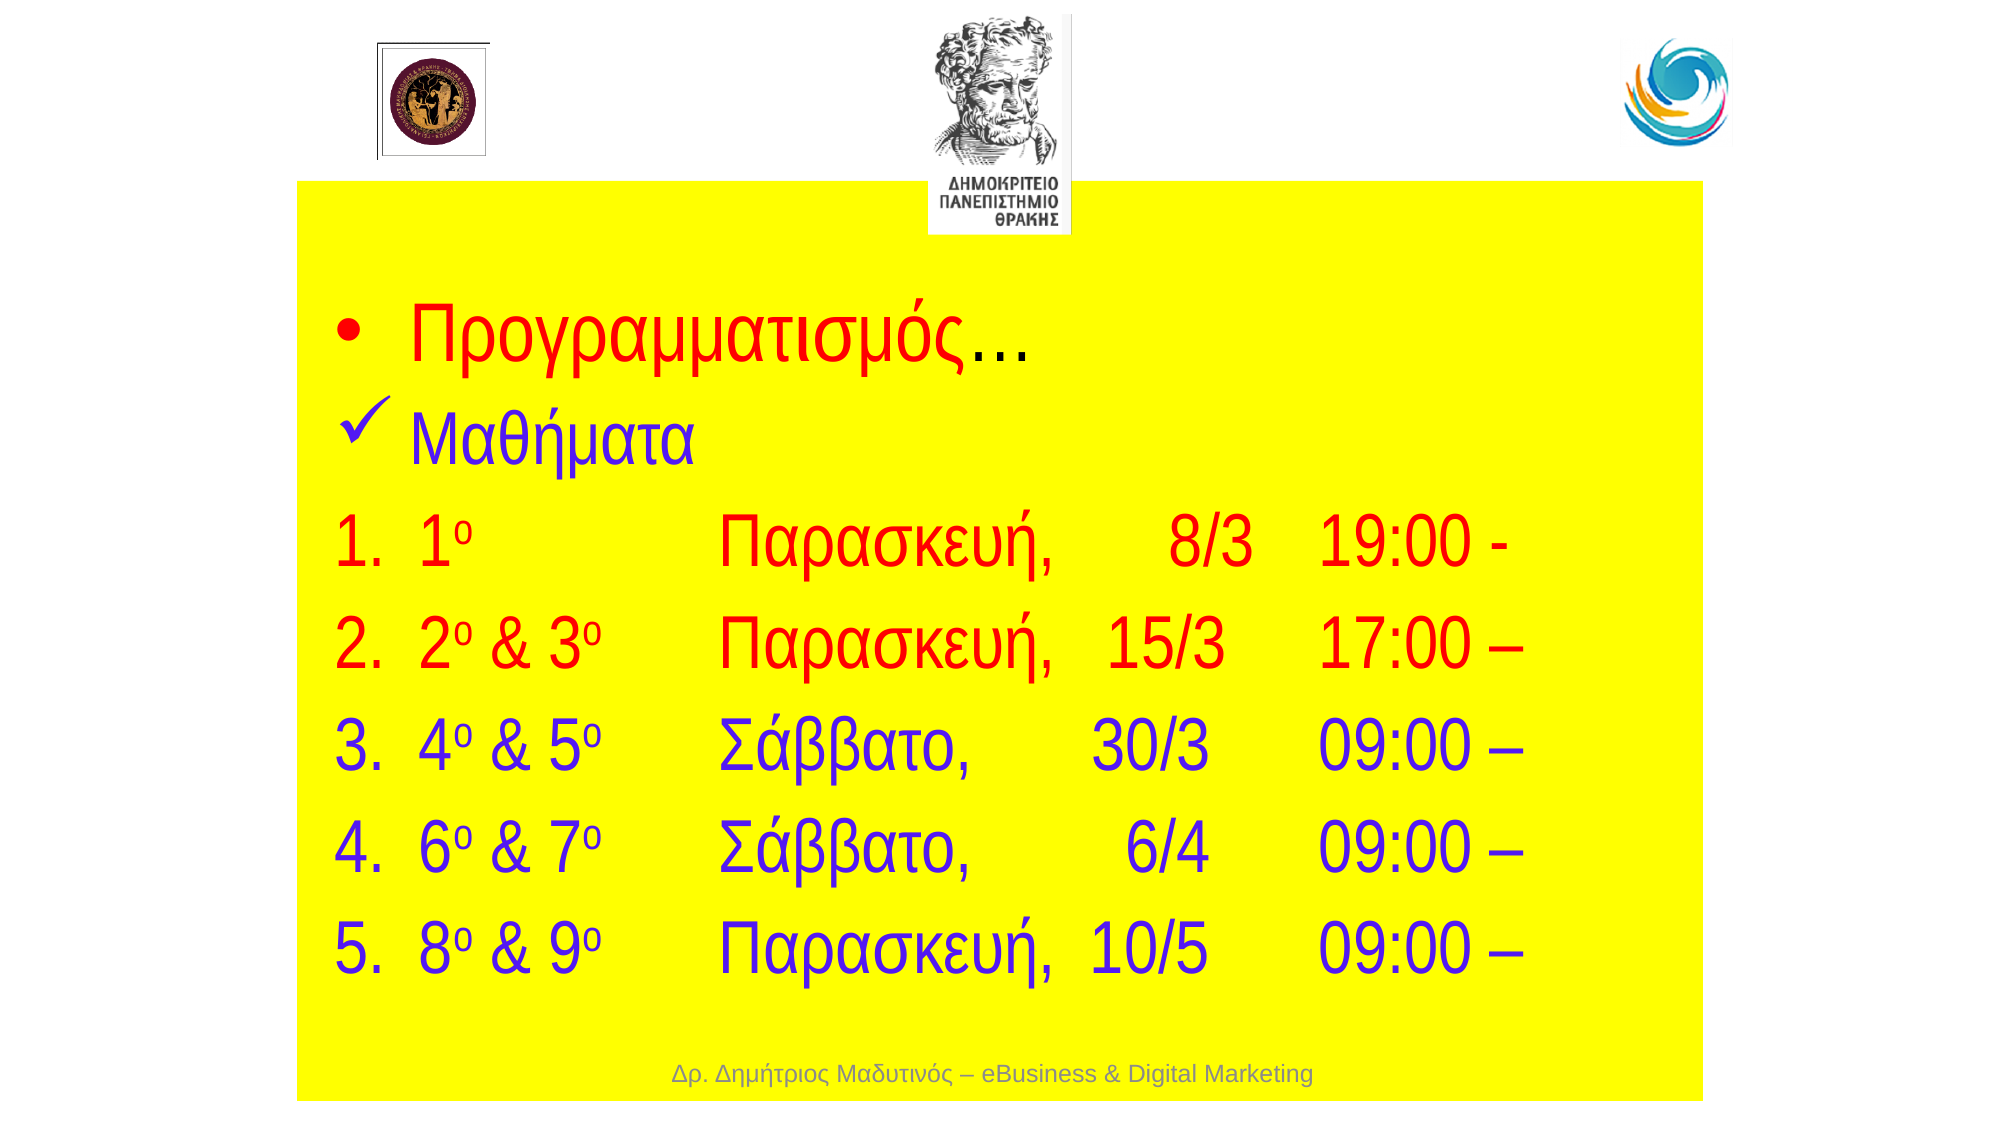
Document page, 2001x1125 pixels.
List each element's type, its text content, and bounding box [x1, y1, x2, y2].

footer Δρ. Δημήτριος Μαδυτινός – eBusiness & Digital Marketing [249, 1042, 1750, 1103]
title Digital Marketing (1) [512, 0, 1625, 63]
picture [377, 42, 490, 160]
picture [1619, 37, 1733, 147]
list Προγραμματισμός… Μαθήματα 1ο Παρασκευή, 8/3 19:00 - 2ο & 3ο Παρασκευή, 15/3 17:00 – 4ο & 5ο Σάββατο, 30/3 09:00 – 6ο & 7ο Σάββατο, 6/4 09:00 – 8ο & 9ο Παρασκευή, 10/5 09:00 – [297, 180, 1703, 1042]
picture [928, 14, 1072, 235]
